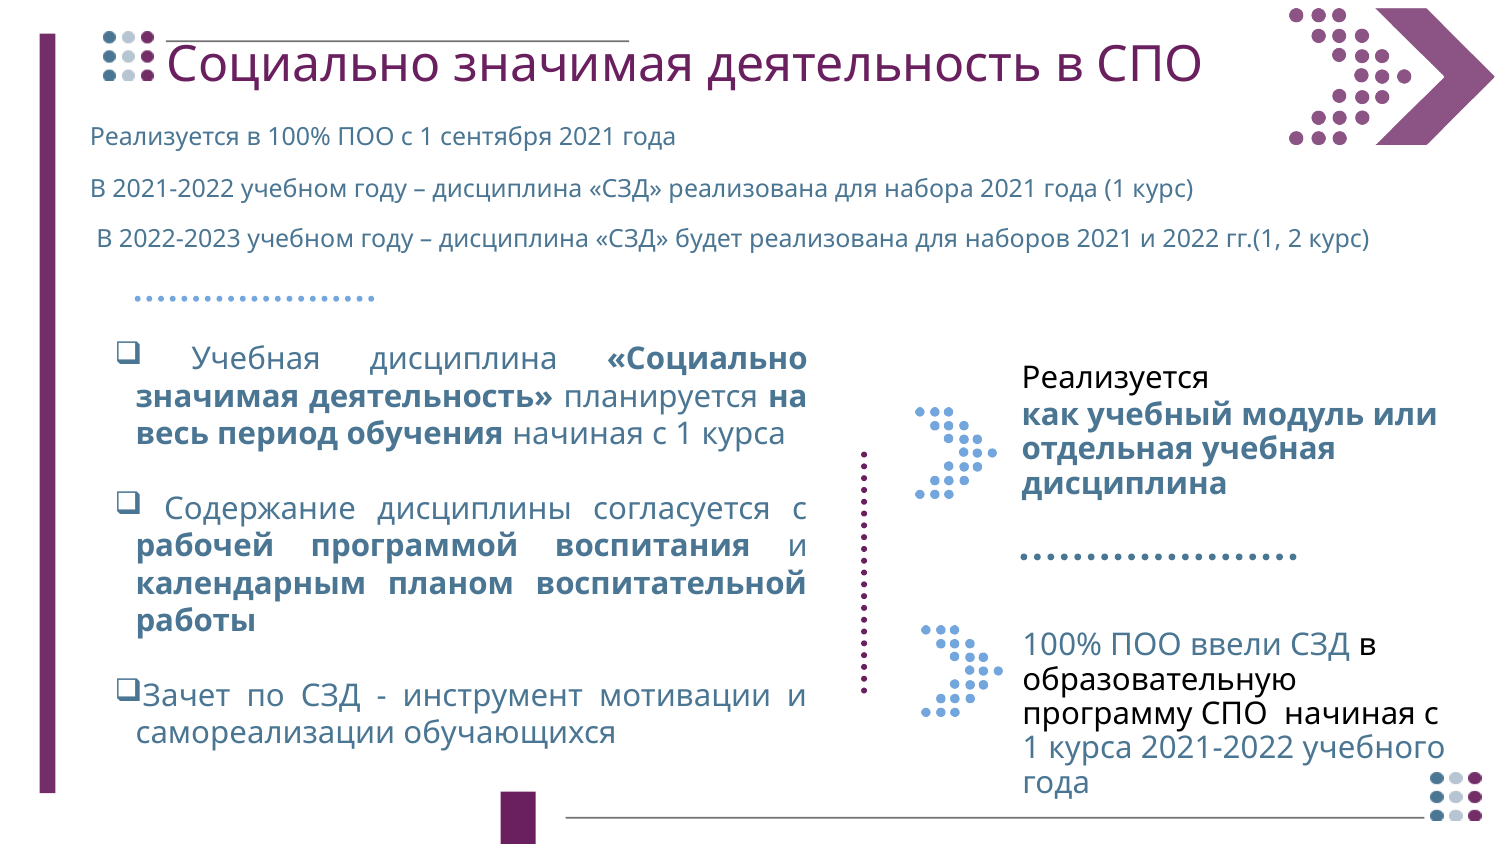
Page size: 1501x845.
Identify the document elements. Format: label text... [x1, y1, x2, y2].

text_box [1128, 553, 1135, 561]
text_box [861, 510, 868, 517]
text_box Учебная дисциплина «Социально значимая деятельность» планируется на весь период обучения начиная с 1 курса Содержание дисциплины согласуется с рабочей программой воспитания и календарным планом воспитательной работы Зачет по СЗД - инструмент мотивации и самореализации обучающихся [103, 359, 819, 748]
text_box [1101, 553, 1108, 561]
text_box [1276, 553, 1283, 561]
text_box [861, 487, 868, 493]
text_box [333, 295, 340, 302]
text_box [146, 295, 153, 302]
text_box [1141, 553, 1149, 561]
text_box [861, 557, 868, 564]
text_box [861, 498, 868, 505]
text_box [1114, 553, 1122, 561]
title Социально значимая деятельность в СПО [165, 30, 1328, 173]
text_box [861, 475, 868, 482]
picture [140, 31, 154, 81]
text_box [861, 451, 868, 458]
text_box [1222, 553, 1230, 561]
text_box [274, 295, 281, 302]
text_box [861, 463, 868, 470]
text_box [216, 295, 223, 302]
text_box [204, 295, 211, 302]
text_box [861, 640, 868, 647]
text_box [158, 295, 164, 302]
text_box [500, 791, 536, 844]
text_box [344, 295, 351, 302]
text_box [1262, 553, 1270, 561]
text_box [1249, 553, 1256, 561]
text_box [1155, 553, 1162, 561]
text_box [134, 295, 141, 302]
text_box [263, 295, 270, 302]
text_box [181, 295, 188, 302]
text_box [309, 295, 316, 302]
picture [102, 31, 117, 81]
text_box [861, 604, 868, 611]
text_box [1208, 553, 1216, 561]
text_box [193, 295, 199, 302]
text_box [321, 295, 328, 302]
text_box [286, 295, 293, 302]
text_box [1087, 553, 1095, 561]
text_box [861, 546, 868, 552]
text_box [861, 569, 868, 576]
picture [914, 407, 997, 500]
text_box В 2021-2022 учебном году – дисциплина «СЗД» реализована для набора 2021 года (1 курс) В 2022-2023 учебном году – дисциплина «СЗД» будет реализована для наборов 2021 и 2022 гг.(1, 2 курс) [75, 165, 1495, 290]
text_box [861, 628, 868, 635]
text_box [1020, 553, 1028, 561]
text_box [1289, 553, 1297, 561]
picture [1468, 772, 1482, 822]
picture [921, 624, 1004, 717]
text_box Реализуется в 100% ПОО с 1 сентября 2021 года [75, 113, 850, 158]
picture [1289, 8, 1495, 145]
text_box [861, 675, 868, 682]
text_box [1235, 553, 1243, 561]
text_box [298, 295, 305, 302]
text_box [861, 687, 868, 694]
text_box [1060, 553, 1068, 561]
text_box [861, 663, 868, 670]
picture [121, 31, 135, 81]
text_box [39, 33, 56, 794]
text_box [251, 295, 258, 302]
text_box [861, 522, 868, 529]
text_box [861, 593, 868, 600]
text_box [1181, 553, 1189, 561]
text_box 100% ПОО ввели СЗД в образовательную программу СПО начиная с 1 курса 2021-2022 учебного года [1021, 625, 1463, 800]
picture [1430, 772, 1444, 822]
text_box [228, 295, 234, 302]
text_box [356, 295, 363, 302]
text_box [861, 616, 868, 623]
text_box [861, 652, 868, 659]
text_box [1047, 553, 1055, 561]
text_box [1074, 553, 1082, 561]
text_box [861, 534, 868, 541]
picture [1449, 772, 1463, 822]
text_box [1195, 553, 1203, 561]
text_box [861, 581, 868, 588]
text_box [368, 295, 375, 302]
text_box [1033, 553, 1041, 561]
text_box [1168, 553, 1176, 561]
text_box Реализуется как учебный модуль или отдельная учебная дисциплина [1020, 357, 1469, 501]
text_box [239, 295, 246, 302]
text_box [169, 295, 176, 302]
